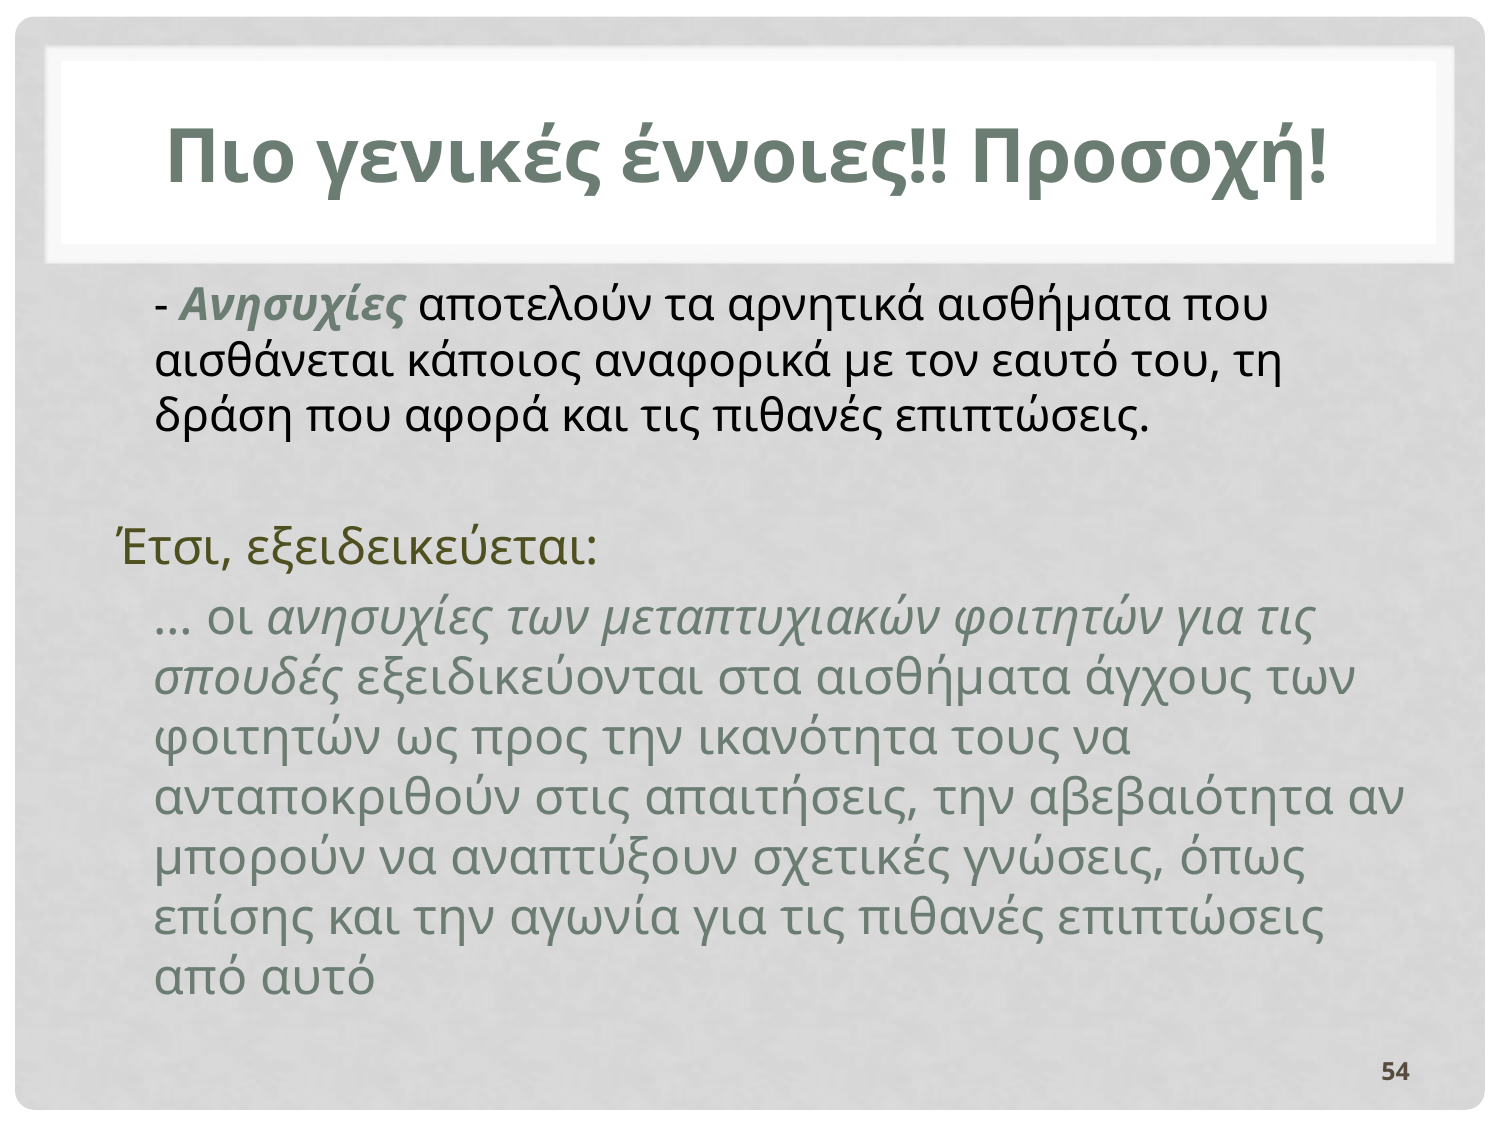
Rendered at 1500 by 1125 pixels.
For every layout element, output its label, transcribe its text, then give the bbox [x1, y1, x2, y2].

slide_number 54 [1074, 1042, 1425, 1103]
list - Ανησυχίες αποτελούν τα αρνητικά αισθήματα που αισθάνεται κάποιος αναφορικά με τον εαυτό του, τη δράση που αφορά και τις πιθανές επιπτώσεις. Έτσι, εξειδεικεύεται: … οι ανησυχίες των μεταπτυχιακών φοιτητών για τις σπουδές εξειδικεύονται στα αισθήματα άγχους των φοιτητών ως προς την ικανότητα τους να ανταποκριθούν στις απαιτήσεις, την αβεβαιότητα αν μπορούν να αναπτύξουν σχετικές γνώσεις, όπως επίσης και την αγωνία για τις πιθανές επιπτώσεις από αυτό [82, 263, 1433, 1019]
picture [15, 16, 1485, 1110]
title Πιο γενικές έννοιες!! Προσοχή! [69, 66, 1425, 238]
